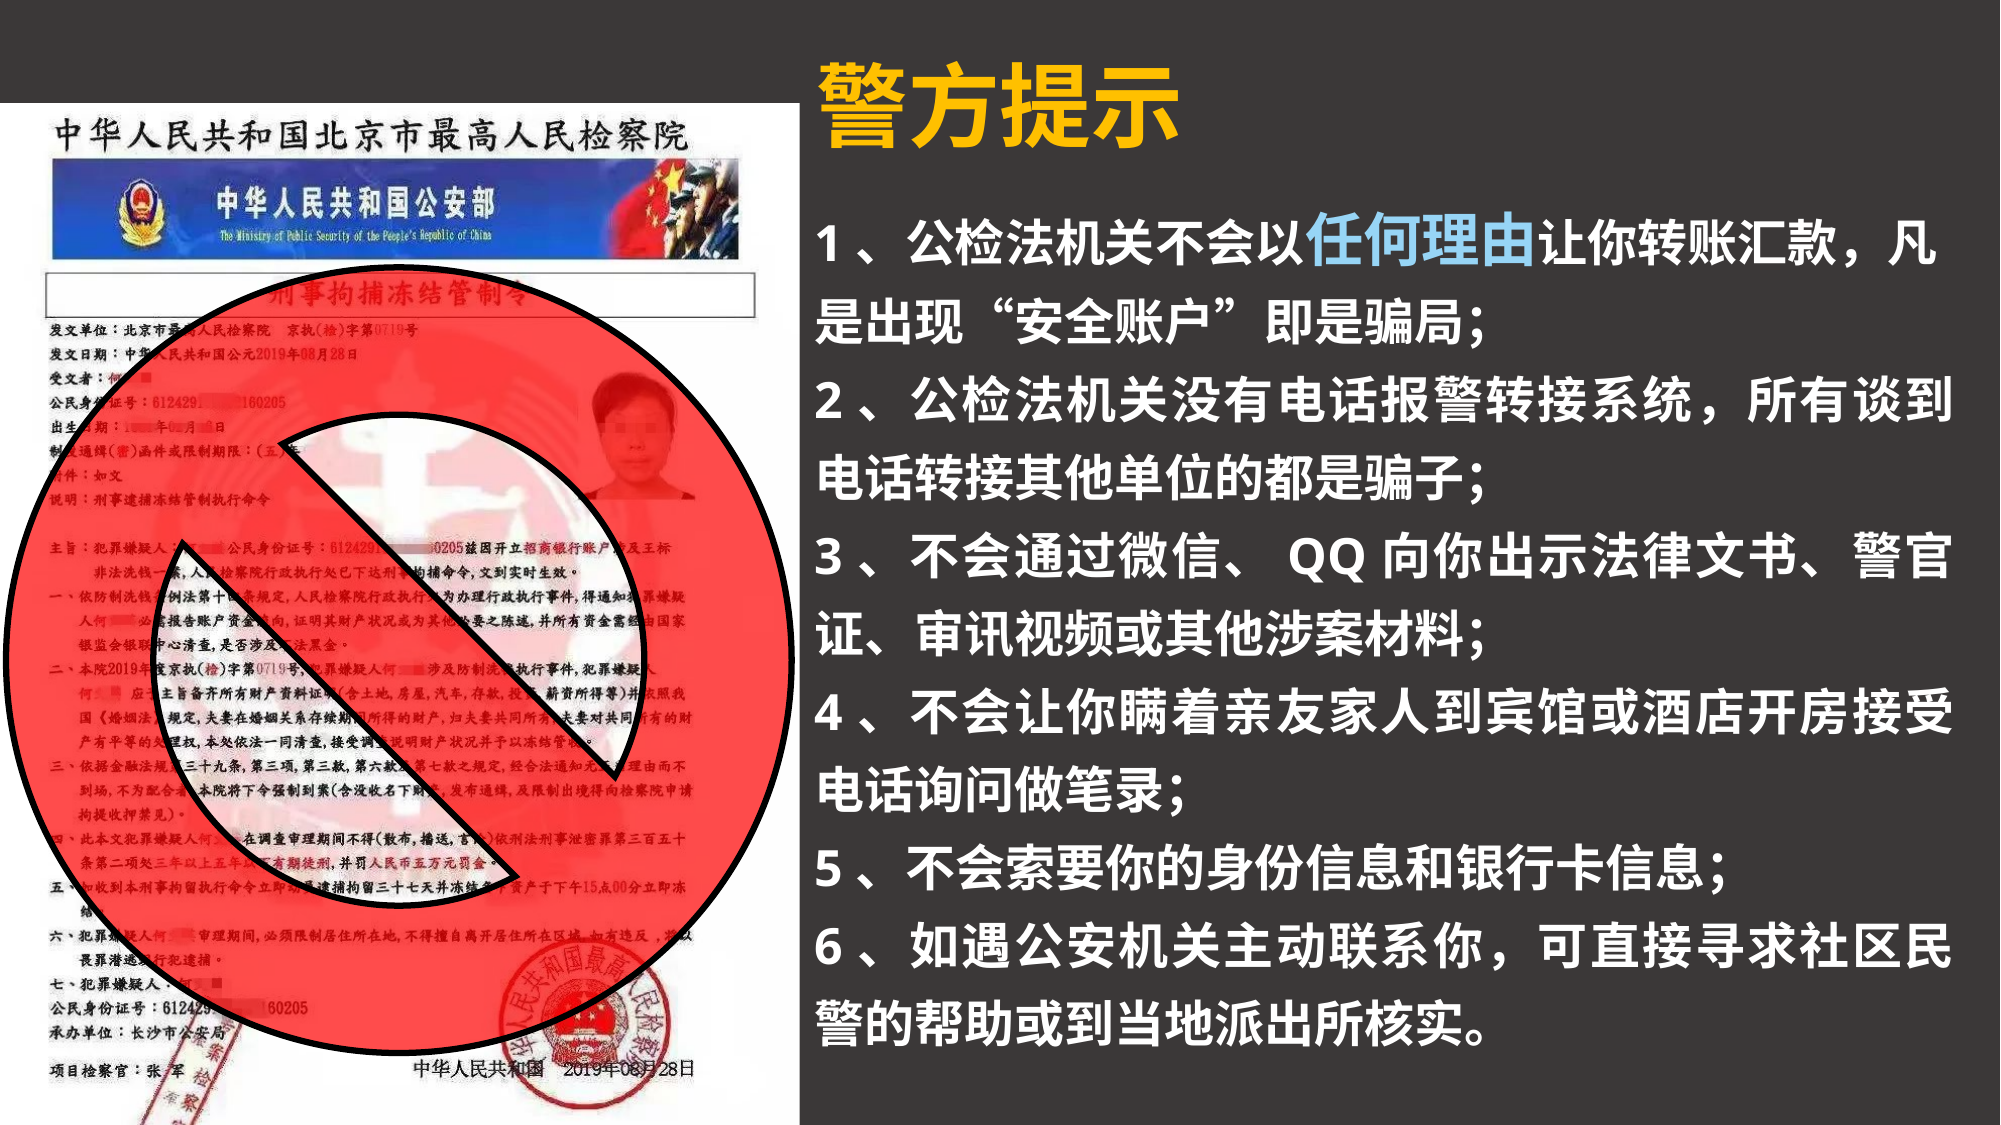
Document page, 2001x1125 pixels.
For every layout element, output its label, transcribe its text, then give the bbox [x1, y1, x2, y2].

picture [0, 103, 800, 1125]
text_box 警方提示 [801, 41, 1199, 167]
text_box 1、公检法机关不会以任何理由让你转账汇款，凡是出现“安全账户”即是骗局； 2、公检法机关没有电话报警转接系统，所有谈到电话转接其他单位的都是骗子； 3、不会通过微信、QQ向你出示法律文书、警官证、审讯视频或其他涉案材料； 4、不会让你瞒着亲友家人到宾馆或酒店开房接受电话询问做笔录； 5、不会索要你的身份信息和银行卡信息； 6、如遇公安机关主动联系你，可直接寻求社区民警的帮助或到当地派出所核实。 [800, 174, 1970, 1060]
